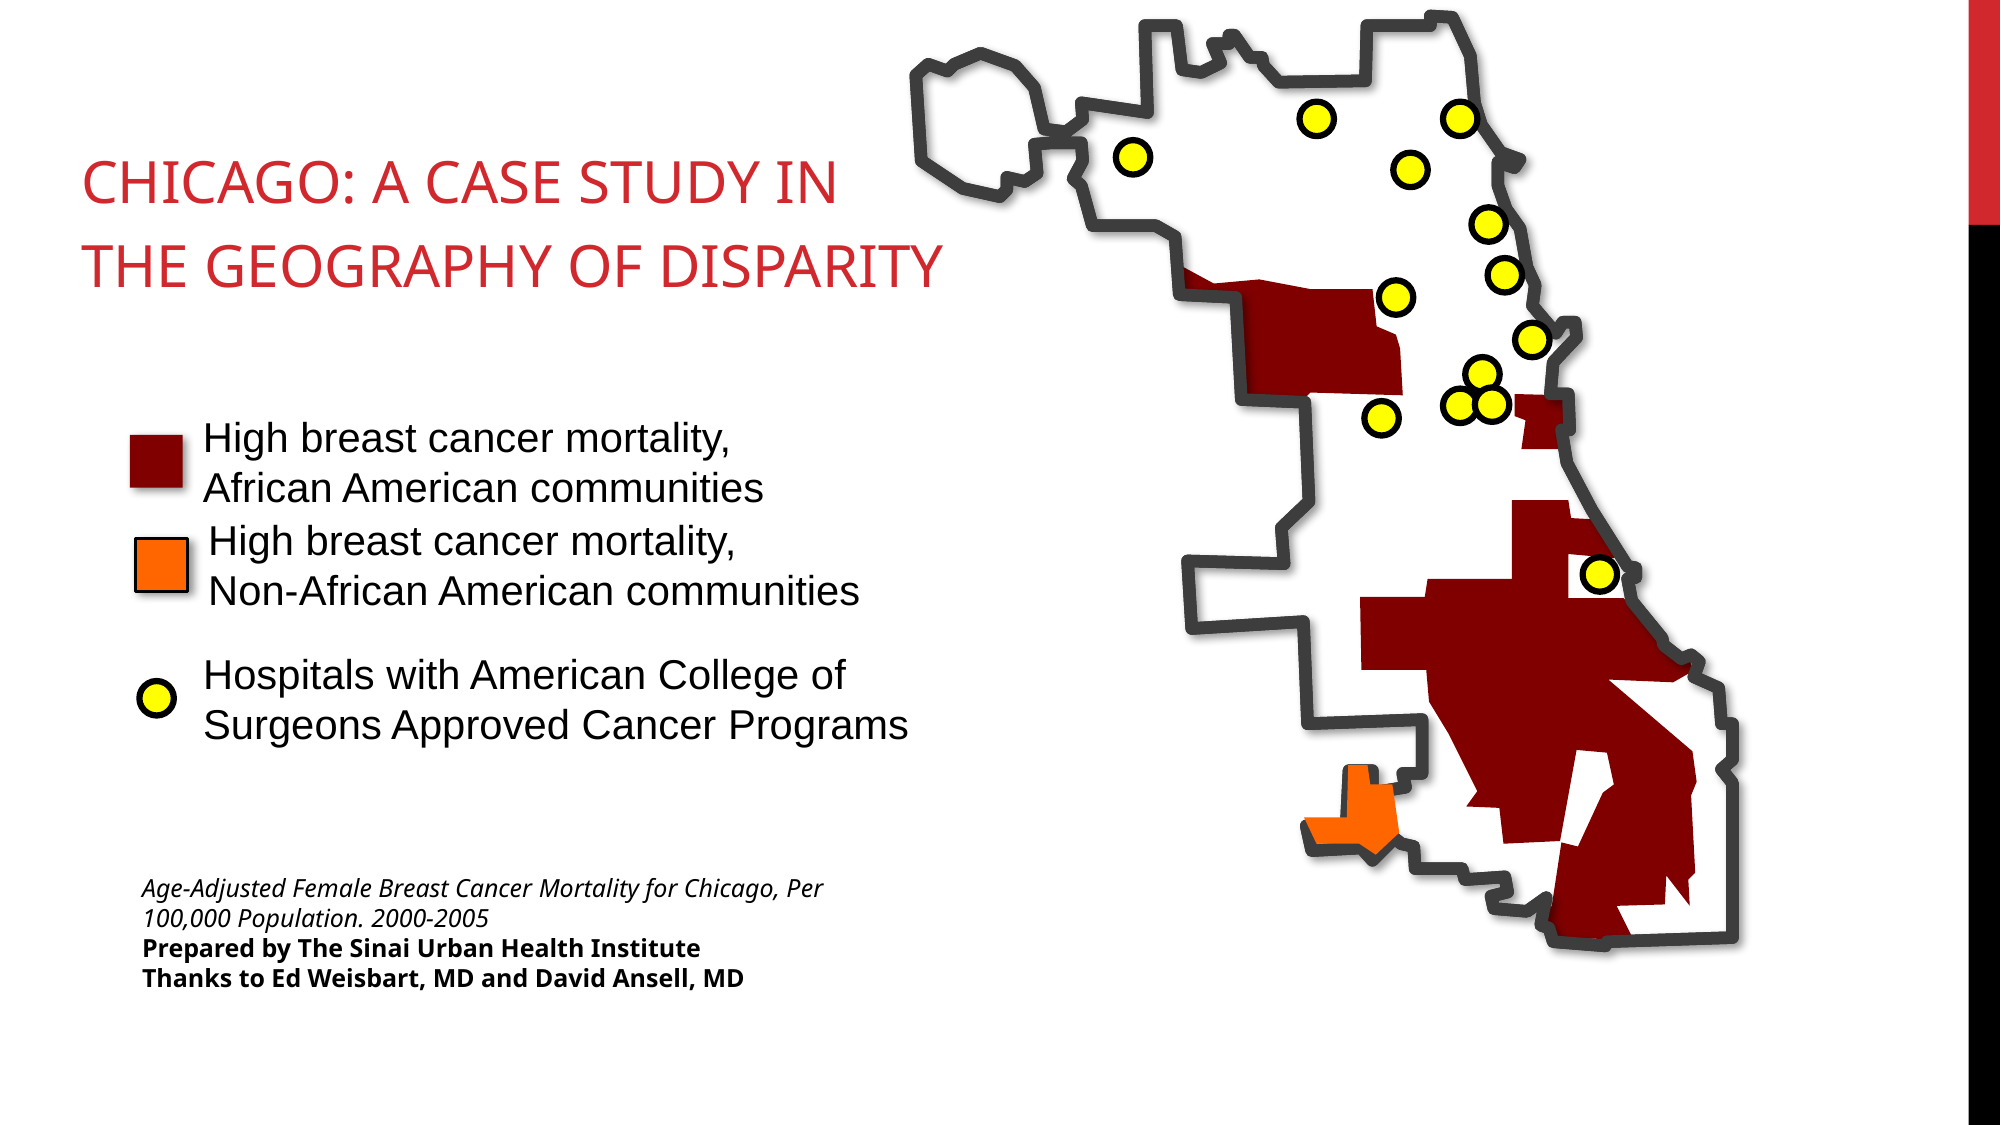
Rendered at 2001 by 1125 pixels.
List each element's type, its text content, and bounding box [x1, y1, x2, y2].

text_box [138, 639, 962, 757]
text_box CHICAGO: A CASE STUDY IN THE GEOGRAPHY OF DISPARITY [66, 123, 973, 335]
text_box [1580, 554, 1620, 595]
text_box [1512, 320, 1552, 360]
text_box [1440, 99, 1480, 139]
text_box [129, 402, 962, 520]
text_box [1301, 762, 1402, 857]
text_box [1485, 255, 1525, 295]
text_box Age-Adjusted Female Breast Cancer Mortality for Chicago, Per 100,000 Population. 2000-2005 Prepared by The Sinai Urban Health Institute Thanks to Ed Weisbart, MD and David Ansell, MD [127, 865, 860, 1000]
text_box [913, 13, 1735, 949]
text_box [134, 523, 967, 624]
text_box [1469, 204, 1509, 245]
